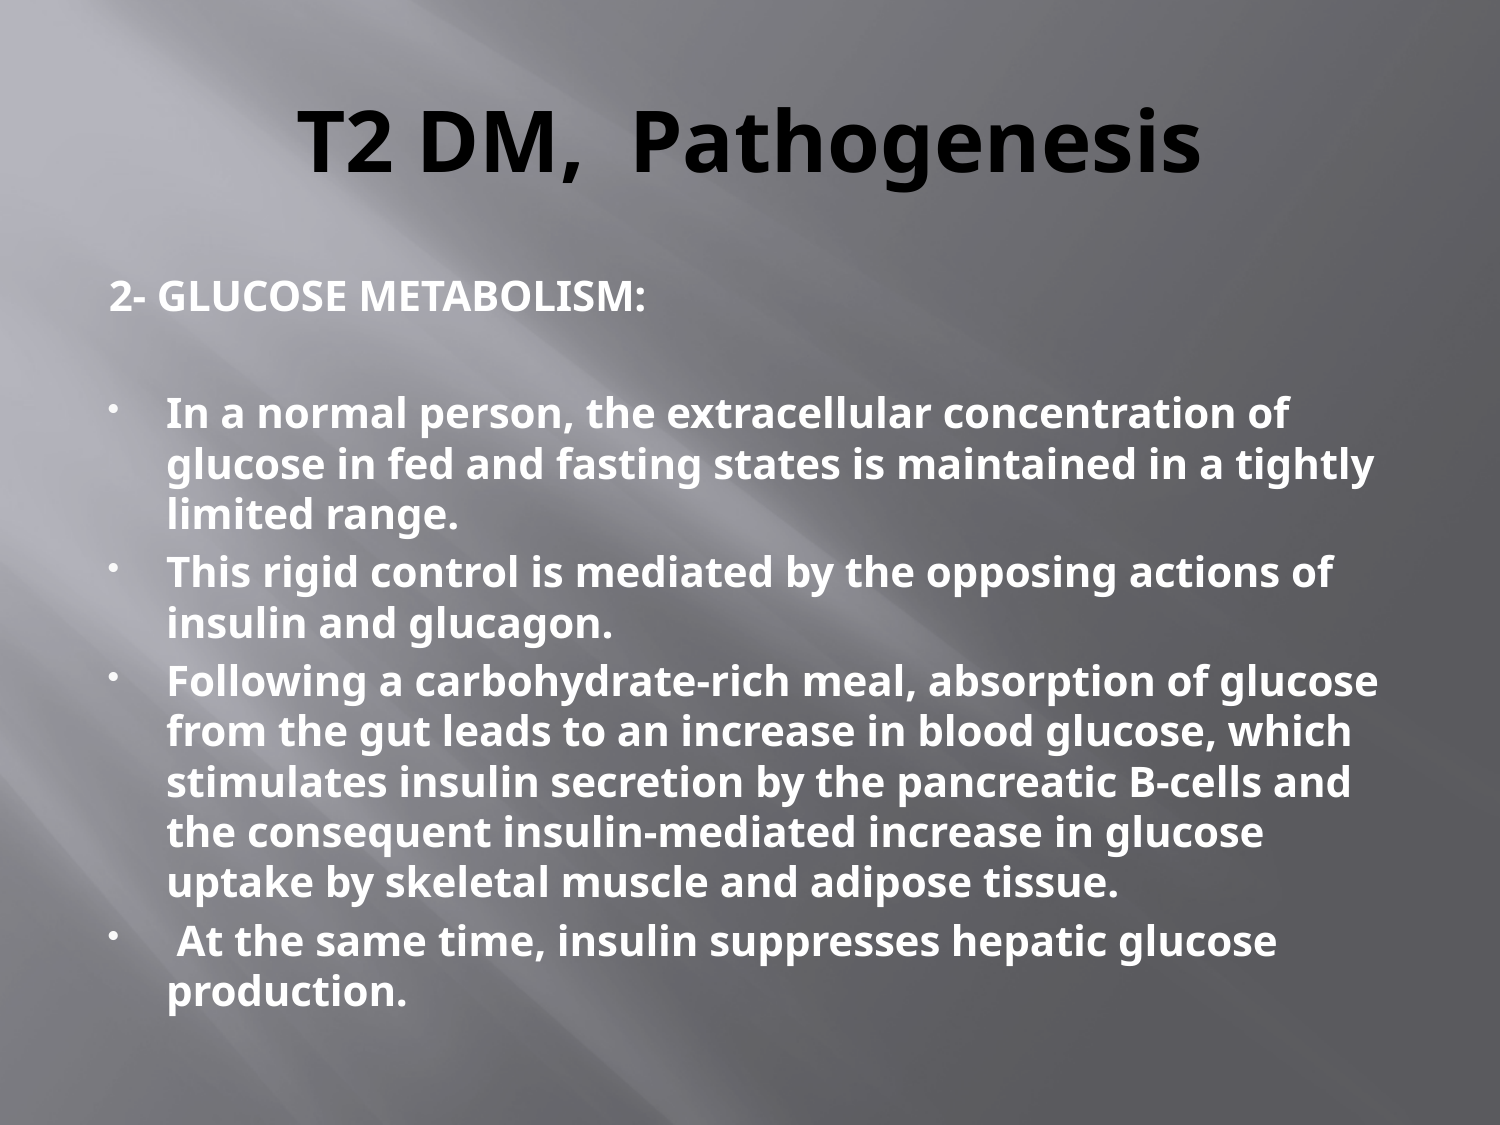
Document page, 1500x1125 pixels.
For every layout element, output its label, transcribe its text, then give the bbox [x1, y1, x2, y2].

title T2 DM, Pathogenesis [75, 45, 1425, 233]
list 2- GLUCOSE METABOLISM: In a normal person, the extracellular concentration of glucose in fed and fasting states is maintained in a tightly limited range. This rigid control is mediated by the opposing actions of insulin and glucagon. Following a carbohydrate-rich meal, absorption of glucose from the gut leads to an increase in blood glucose, which stimulates insulin secretion by the pancreatic B-cells and the consequent insulin-mediated increase in glucose uptake by skeletal muscle and adipose tissue. At the same time, insulin suppresses hepatic glucose production. [75, 262, 1425, 1035]
